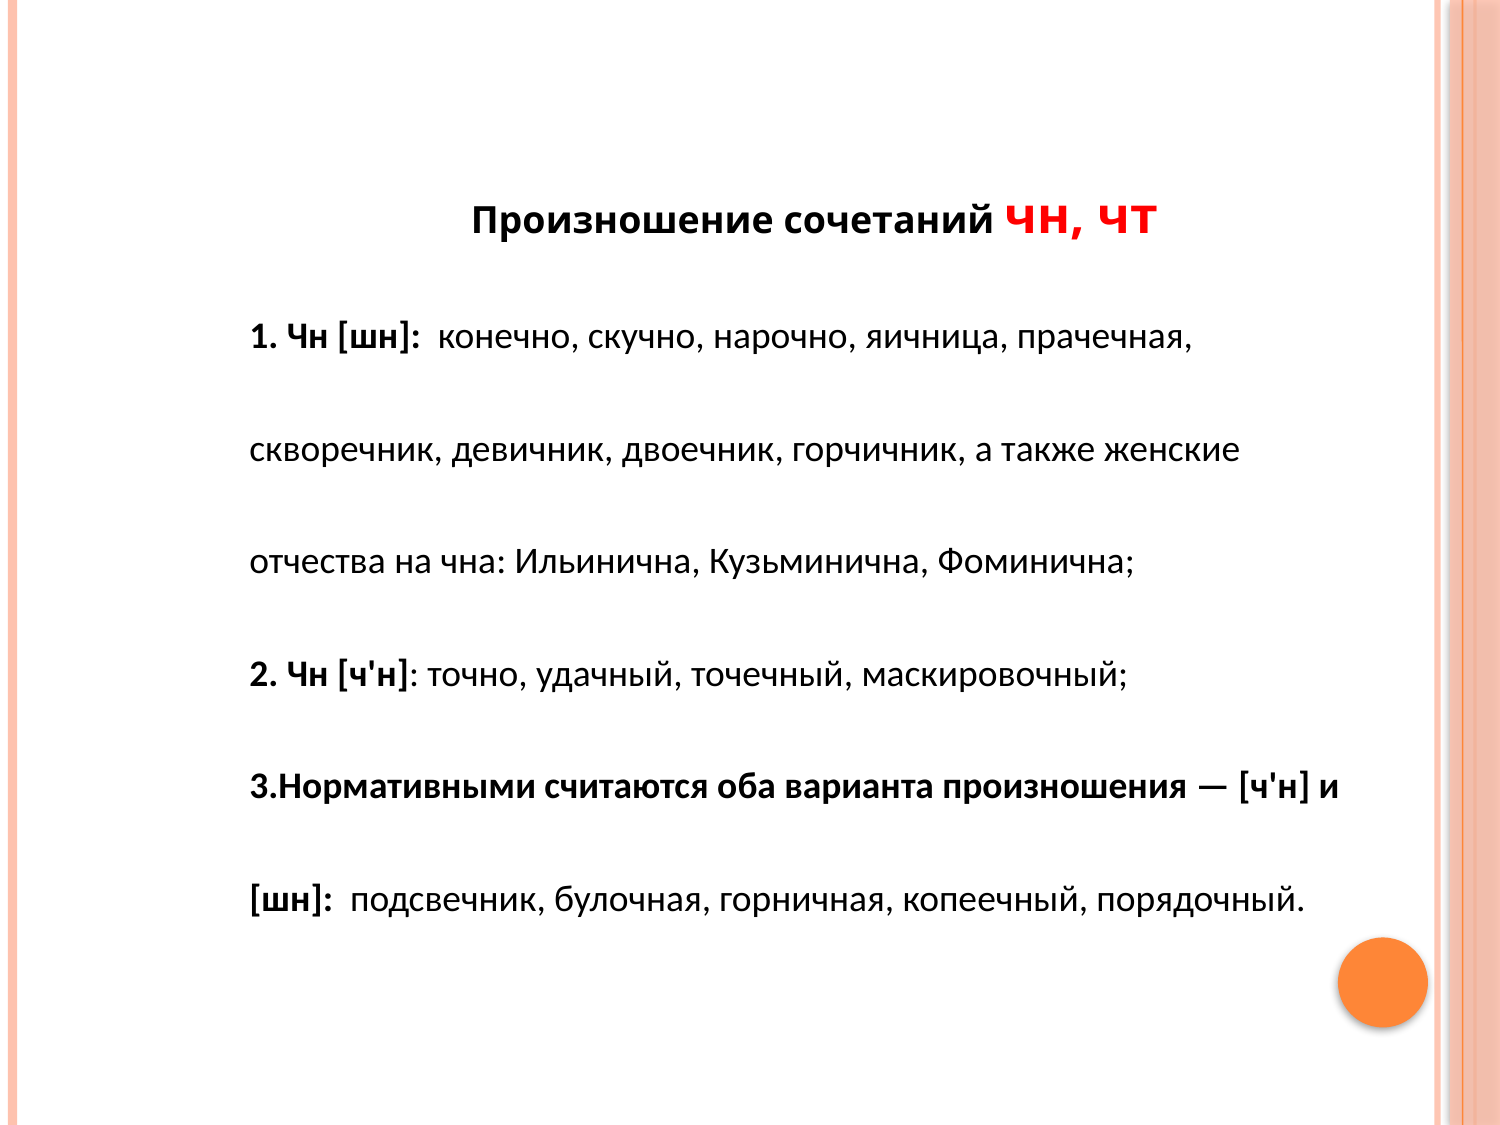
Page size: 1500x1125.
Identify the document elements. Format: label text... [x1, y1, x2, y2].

text_box Произношение сочетаний чн, чт 1. Чн [шн]: конечно, скучно, нарочно, яичница, прачечная, скворечник, девичник, двоечник, горчичник, а также женские отчества на чна: Ильинична, Кузьминична, Фоминична; 2. Чн [ч'н]: точно, удачный, точечный, маскировочный; 3.Нормативными считаются оба варианта произношения — [ч'н] и [шн]: подсвечник, булочная, горничная, копеечный, порядочный. [234, 86, 1395, 927]
